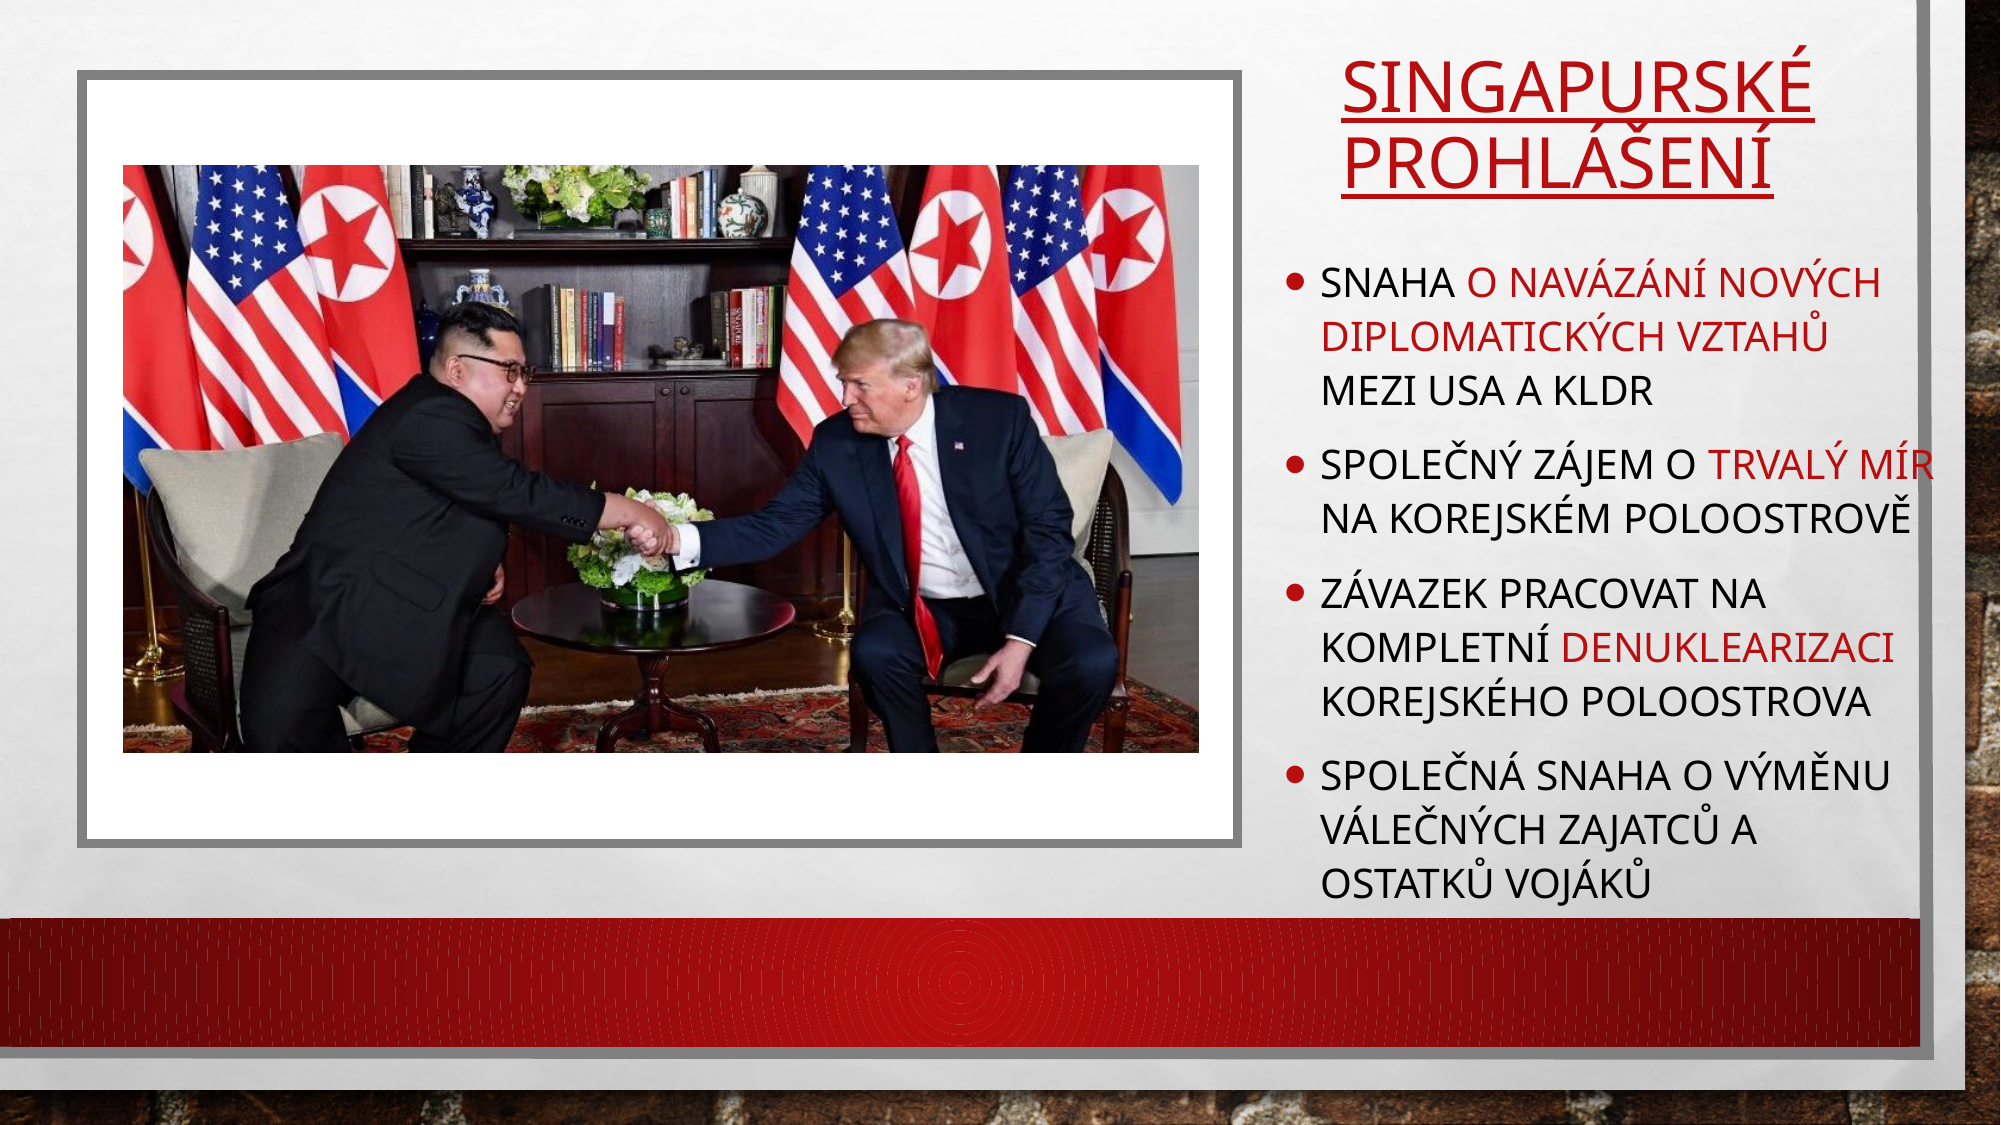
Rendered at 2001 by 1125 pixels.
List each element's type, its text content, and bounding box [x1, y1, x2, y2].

title Singapurské prohlášení [1326, 33, 1831, 97]
list snaha o navázání nových diplomatických vztahů mezi USA a KLDR společný zájem o trvalý mír na Korejském poloostrově závazek pracovat na kompletní denuklearizaci Korejského poloostrova společná snaha o výměnu válečných zajatců a ostatků vojáků [1268, 97, 1952, 967]
picture [0, 0, 2000, 1125]
text_box [80, 73, 1239, 845]
picture [122, 165, 1200, 754]
